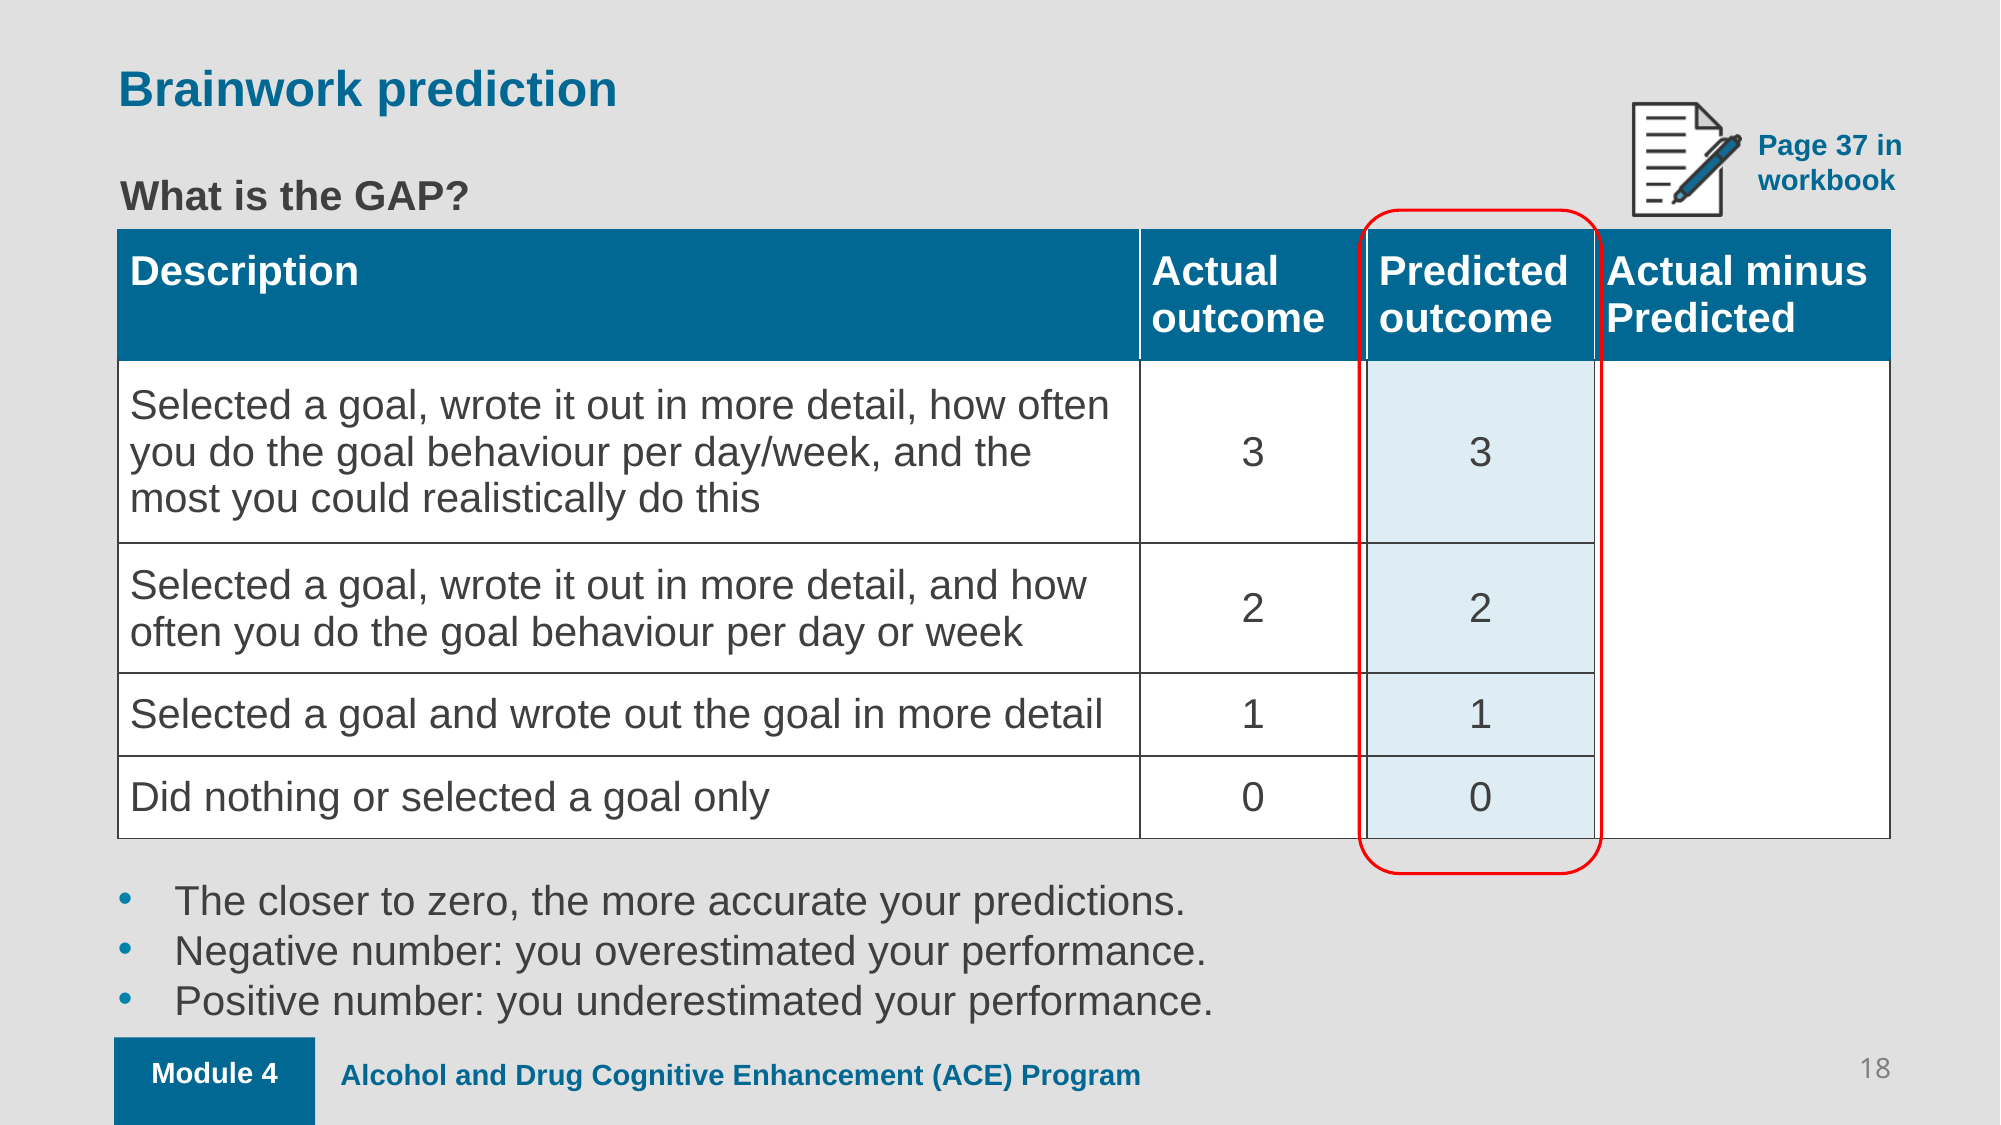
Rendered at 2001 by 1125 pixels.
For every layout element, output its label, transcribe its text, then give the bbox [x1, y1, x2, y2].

table_cell 2 [1141, 544, 1357, 672]
table_header Actual outcome [1141, 231, 1362, 359]
text_box The closer to zero, the more accurate your predictions. Negative number: you overestimated your performance. Positive number: you underestimated your performance. [117, 873, 1890, 1019]
table_cell Selected a goal, wrote it out in more detail, and how often you do the goal behaviour per day or week [119, 544, 1139, 672]
text_box Page 37 in workbook [1755, 118, 1950, 204]
list Brainwork prediction [118, 50, 1457, 122]
picture [1619, 91, 1750, 223]
table_cell 3 [1141, 361, 1357, 542]
table_cell Selected a goal, wrote it out in more detail, how often you do the goal behaviour per day/week, and the most you could realistically do this [119, 361, 1139, 542]
table_cell 0 [1141, 757, 1357, 838]
table_header Description [119, 231, 1139, 359]
table_cell Did nothing or selected a goal only [119, 757, 1139, 838]
table_header Actual minus Predicted [1599, 231, 1889, 359]
text_box What is the GAP? [120, 160, 580, 226]
table_cell [1603, 361, 1889, 838]
table_cell 1 [1141, 674, 1357, 755]
table_cell Selected a goal and wrote out the goal in more detail [119, 674, 1139, 755]
text_box [1357, 208, 1604, 873]
slide_number 18 [1590, 1051, 1891, 1081]
